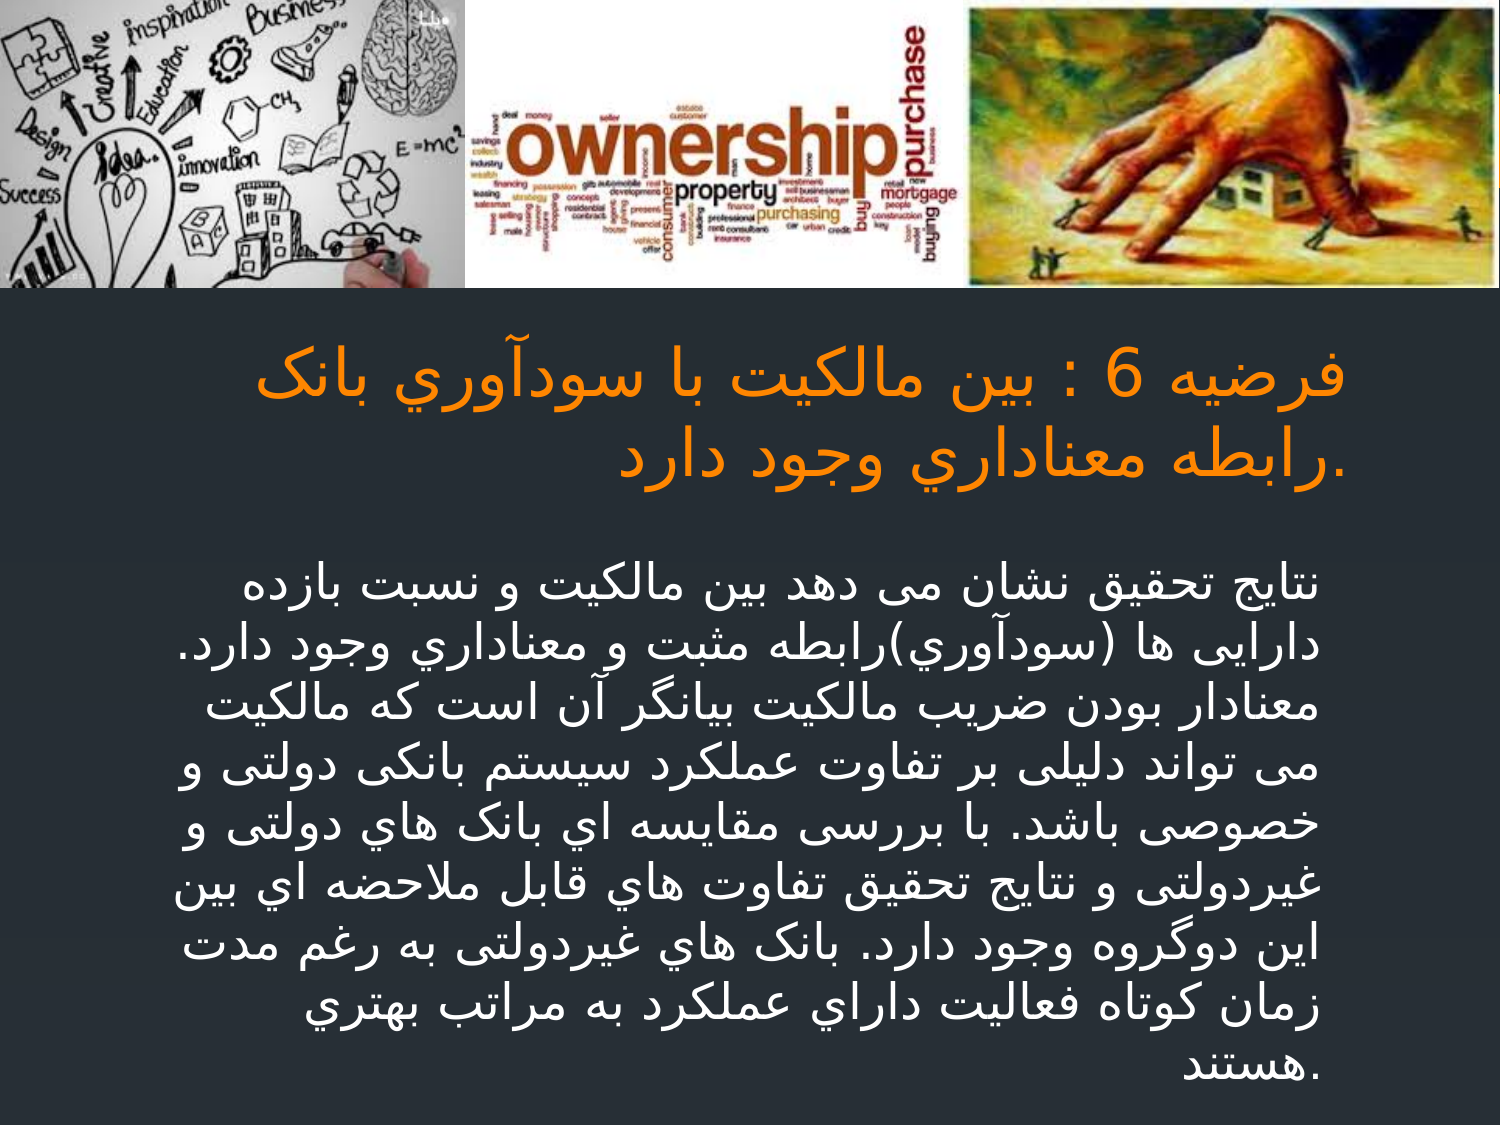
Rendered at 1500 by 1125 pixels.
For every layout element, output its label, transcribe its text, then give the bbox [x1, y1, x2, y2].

list نتایج تحقیق نشان می دهد بین مالکیت و نسبت بازده دارایی ها (سودآوري)رابطه مثبت و معناداري وجود دارد. معنادار بودن ضریب مالکیت بیانگر آن است که مالکیت می تواند دلیلی بر تفاوت عملکرد سیستم بانکی دولتی و خصوصی باشد. با بررسی مقایسه اي بانک هاي دولتی و غیردولتی و نتایج تحقیق تفاوت هاي قابل ملاحضه اي بین این دوگروه وجود دارد. بانک هاي غیردولتی به رغم مدت زمان کوتاه فعالیت داراي عملکرد به مراتب بهتري هستند. [137, 542, 1338, 1123]
picture [0, 0, 1500, 289]
title فرضیه 6 : بین مالکیت با سودآوري بانک رابطه معناداري وجود دارد. [164, 387, 1364, 577]
